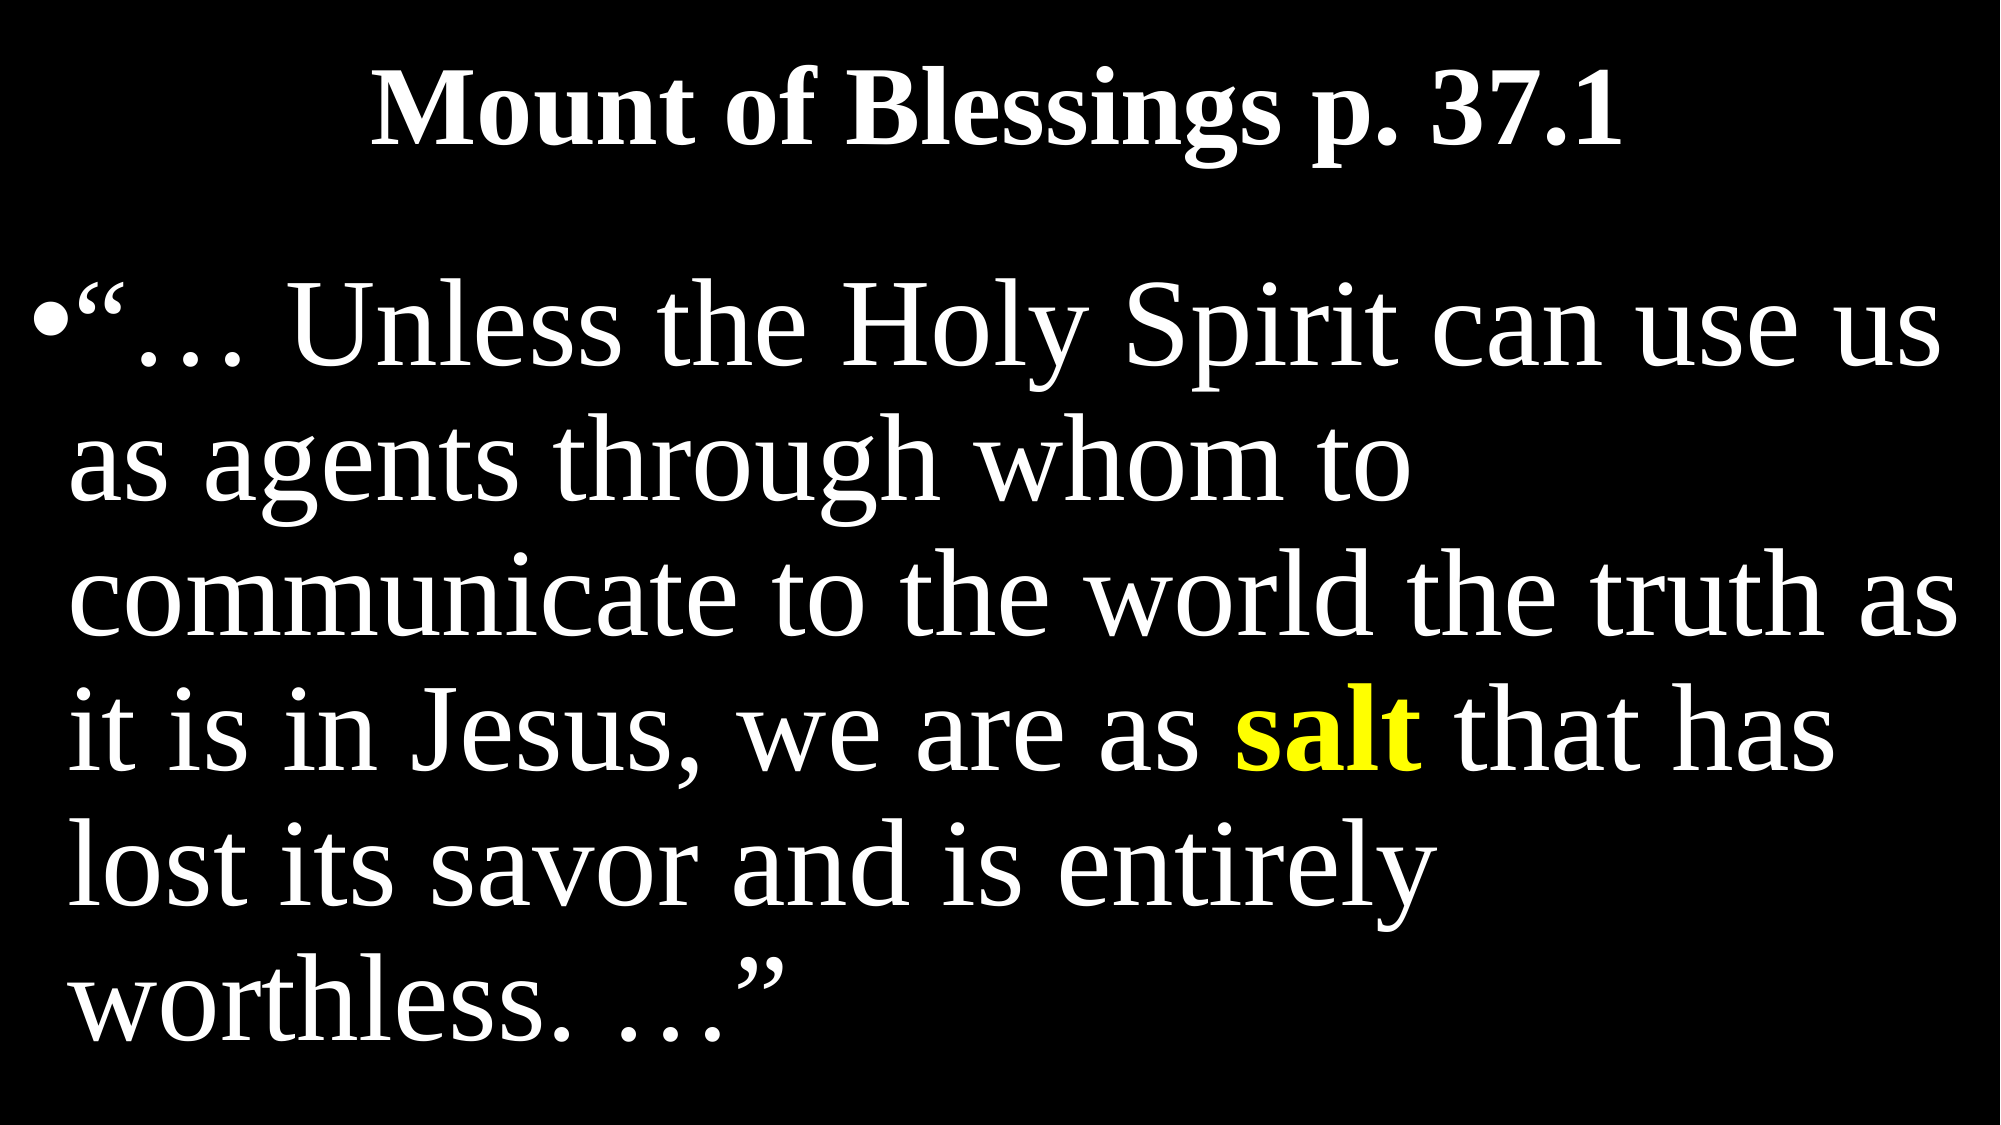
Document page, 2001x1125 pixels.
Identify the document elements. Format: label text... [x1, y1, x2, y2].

list “… Unless the Holy Spirit can use us as agents through whom to communicate to the world the truth as it is in Jesus, we are as salt that has lost its savor and is entirely worthless. …” [14, 215, 1984, 1110]
title Mount of Blessings p. 37.1 [14, 0, 1984, 215]
